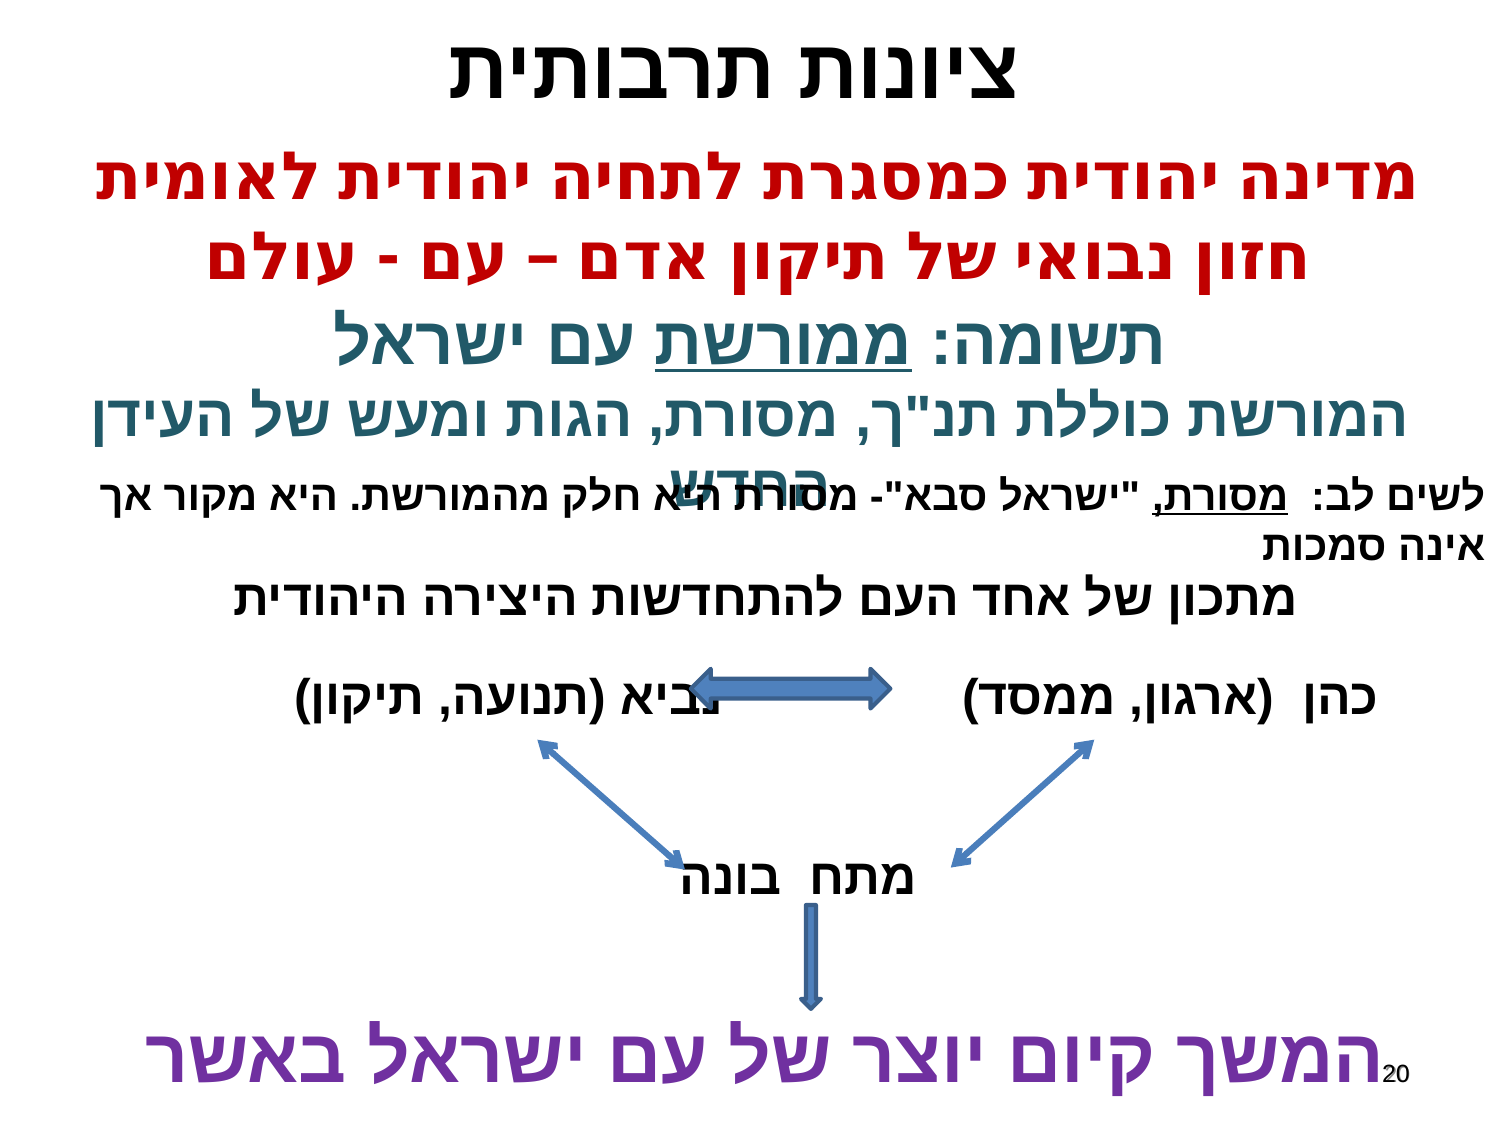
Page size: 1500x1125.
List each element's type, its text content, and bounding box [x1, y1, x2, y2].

text_box ציונות תרבותית [75, 7, 1394, 123]
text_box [537, 739, 686, 870]
text_box כהן (ארגון, ממסד) נביא (תנועה, תיקון) מתח בונה [75, 656, 1394, 912]
text_box המשך קיום יוצר של עם ישראל באשר הוא [107, 999, 1424, 1125]
text_box מתכון של אחד העם להתחדשות היצירה היהודית [88, 557, 1443, 633]
text_box [799, 902, 823, 1011]
text_box [688, 666, 893, 711]
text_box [950, 739, 1095, 868]
text_box מדינה יהודית כמסגרת לתחיה יהודית לאומית חזון נבואי של תיקון אדם – עם - עולם [74, 125, 1443, 290]
text_box תשומה: ממורשת עם ישראל המורשת כוללת תנ"ך, מסורת, הגות ומעש של העידן החדש [0, 290, 1500, 461]
text_box לשים לב: מסורת, "ישראל סבא"- מסורת היא חלק מהמורשת. היא מקור אך אינה סמכות [0, 461, 1500, 577]
